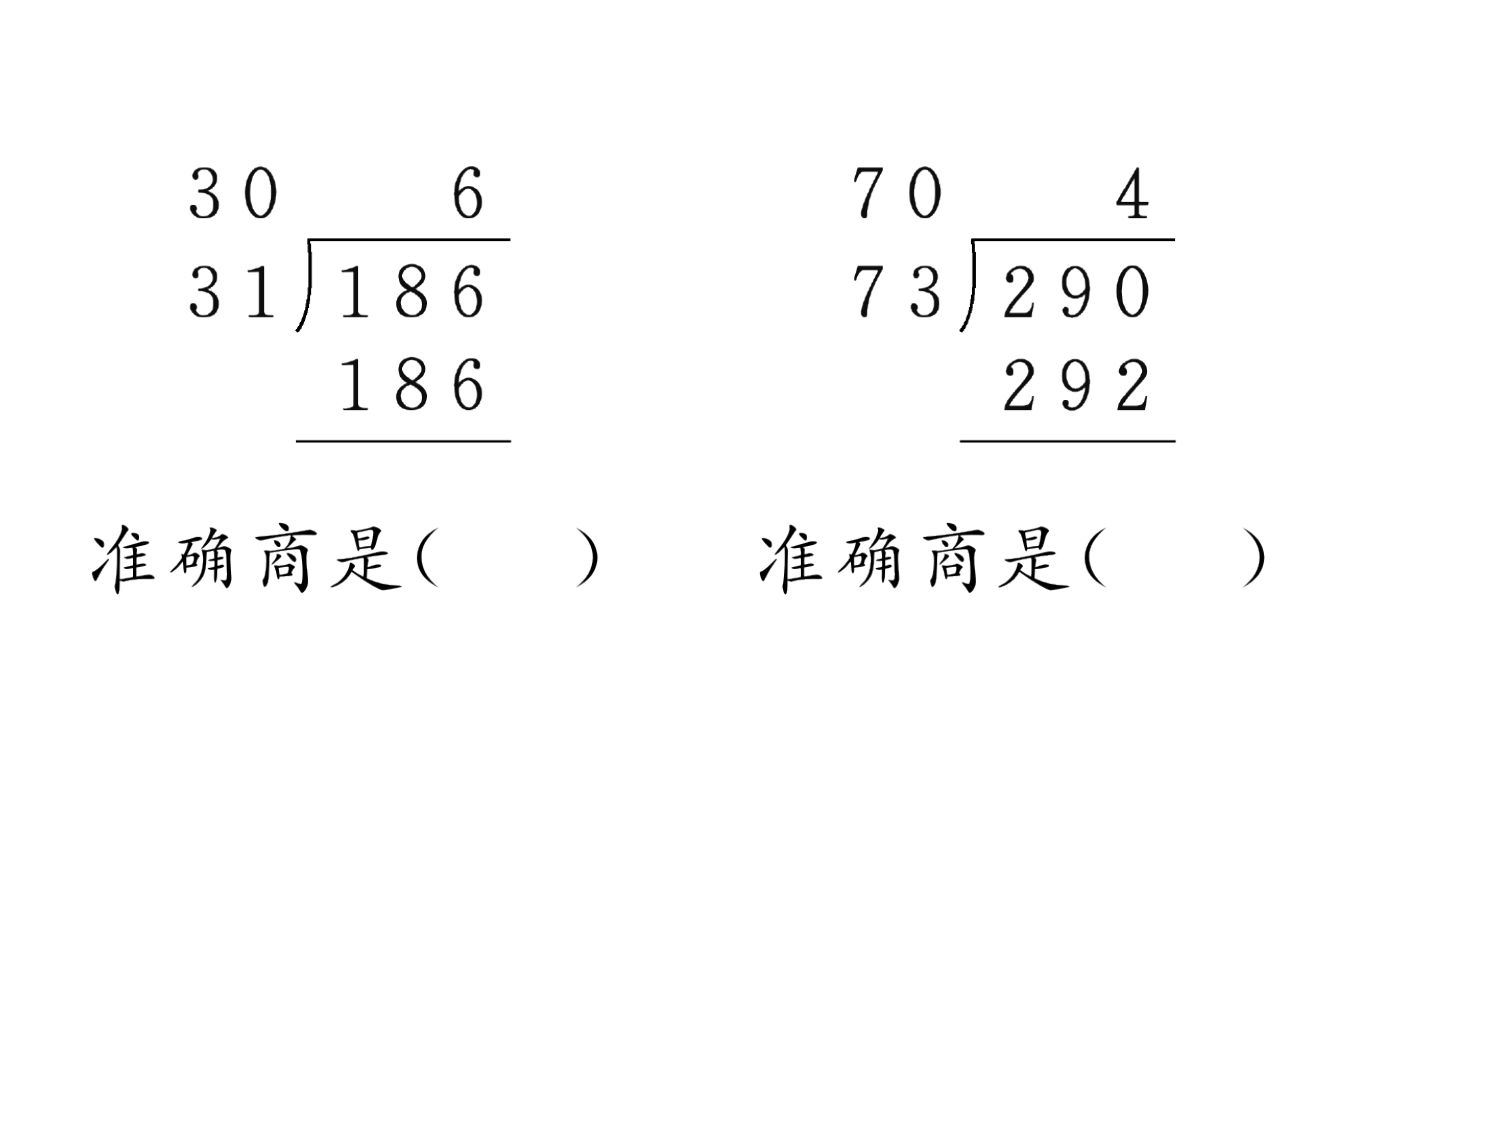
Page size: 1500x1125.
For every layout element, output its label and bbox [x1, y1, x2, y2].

picture [86, 137, 1500, 640]
